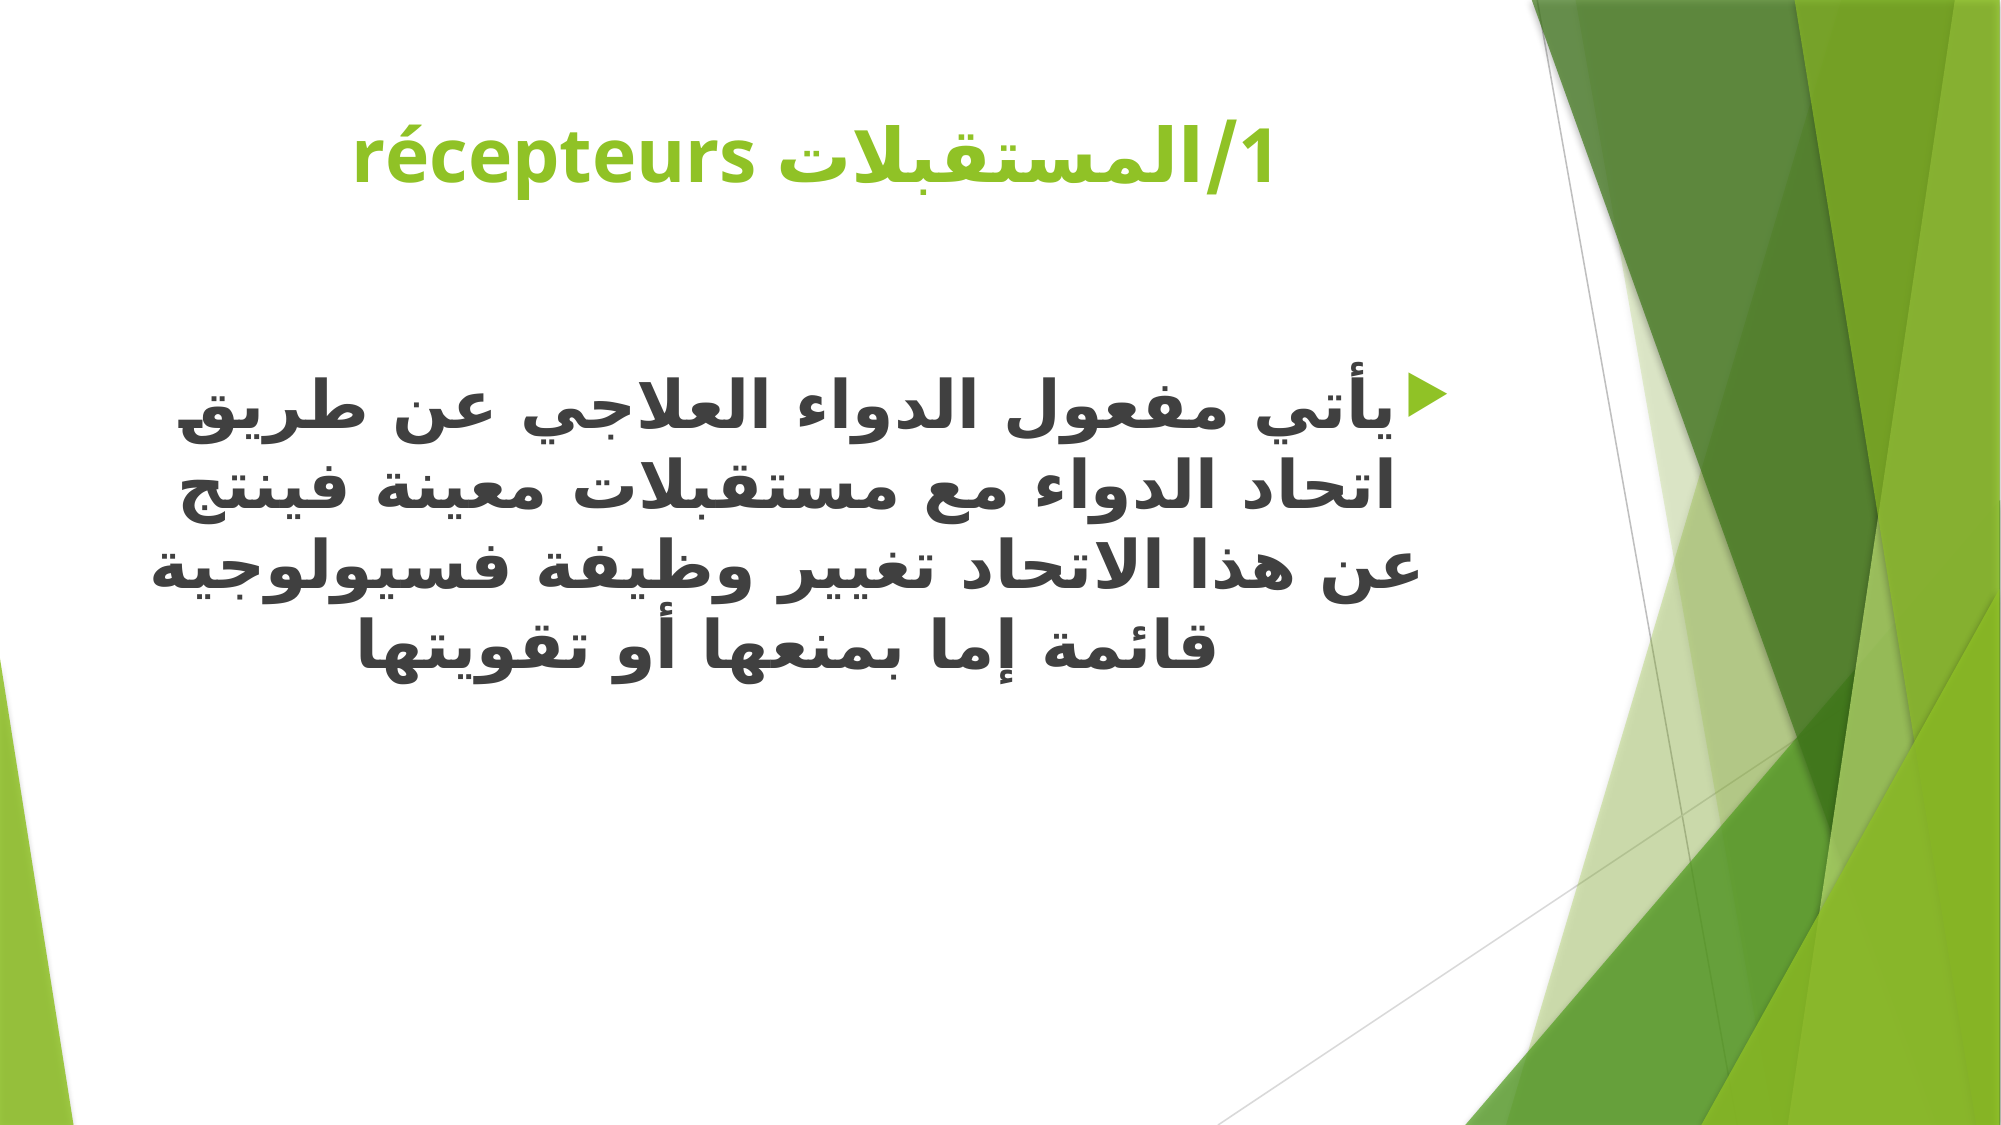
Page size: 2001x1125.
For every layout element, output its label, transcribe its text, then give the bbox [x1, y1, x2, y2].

title 1/المستقبلات récepteurs [111, 99, 1522, 317]
list يأتي مفعول الدواء العلاجي عن طريق اتحاد الدواء مع مستقبلات معينة فينتج عن هذا الاتحاد تغيير وظيفة فسيولوجية قائمة إما بمنعها أو تقويتها [111, 354, 1522, 992]
